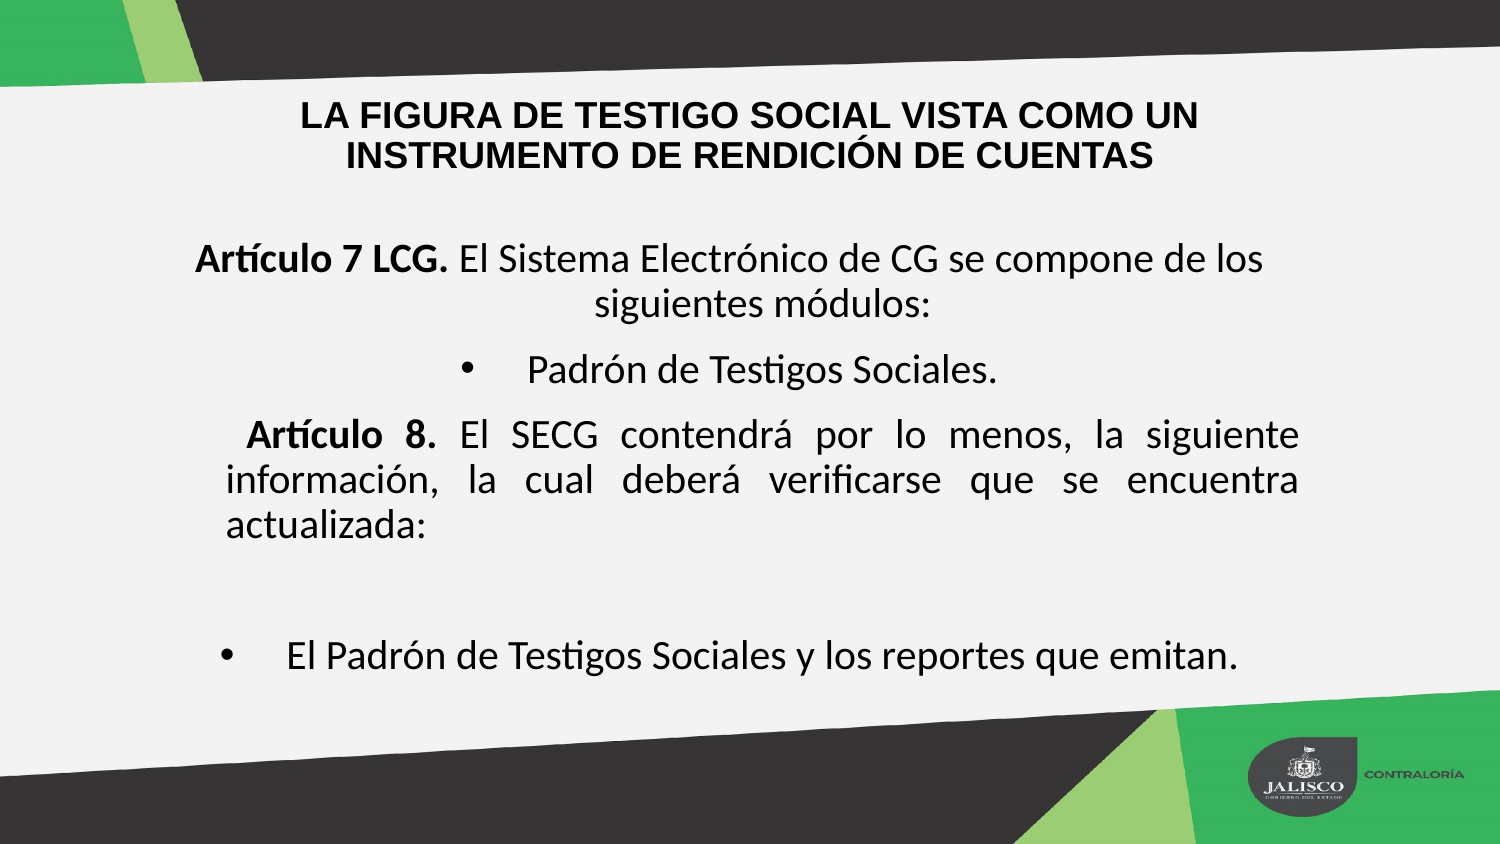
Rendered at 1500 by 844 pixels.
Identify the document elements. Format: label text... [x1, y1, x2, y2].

text_box Artículo 7 LCG. El Sistema Electrónico de CG se compone de los siguientes módulos: Padrón de Testigos Sociales. Artículo 8. El SECG contendrá por lo menos, la siguiente información, la cual deberá verificarse que se encuentra actualizada: El Padrón de Testigos Sociales y los reportes que emitan. [137, 230, 1314, 844]
text_box LA FIGURA DE TESTIGO SOCIAL VISTA COMO UN INSTRUMENTO DE RENDICIÓN DE CUENTAS [155, 89, 1345, 225]
picture [0, 0, 1500, 844]
